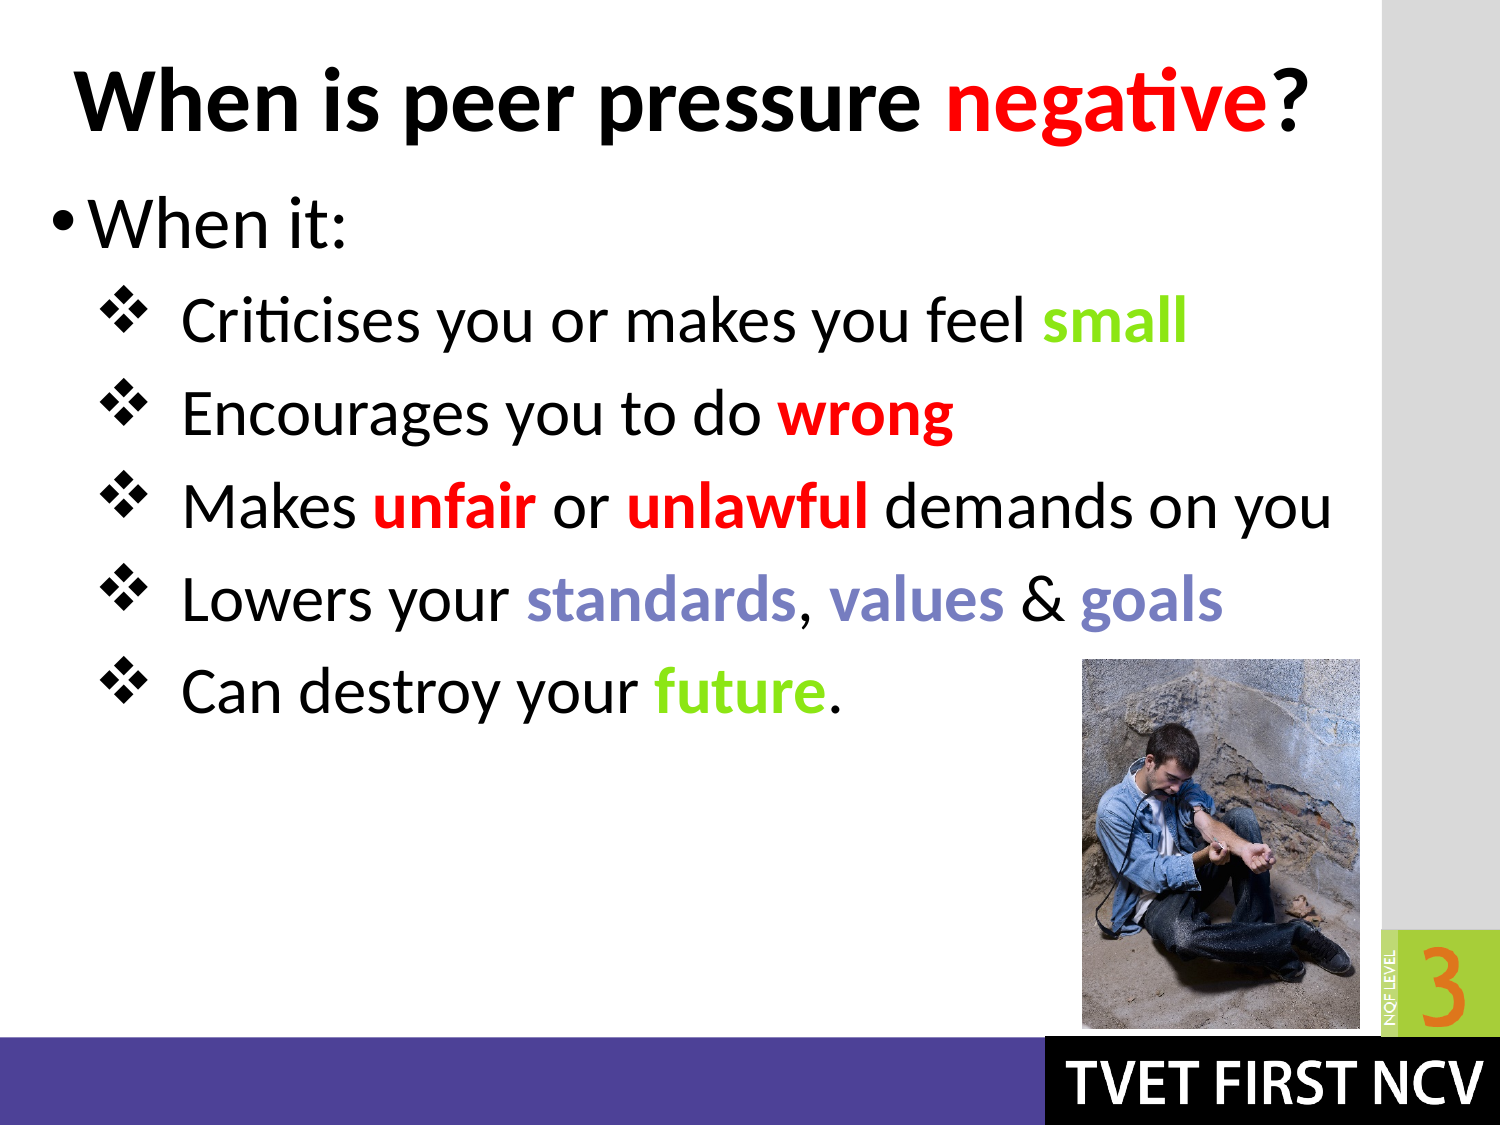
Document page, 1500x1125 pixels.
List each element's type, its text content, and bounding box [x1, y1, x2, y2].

list When it: Criticises you or makes you feel small Encourages you to do wrong Makes unfair or unlawful demands on you Lowers your standards, values & goals Can destroy your future. [35, 176, 1372, 844]
title When is peer pressure negative? [46, 16, 1360, 176]
picture [1082, 659, 1360, 1029]
picture [1065, 1050, 1484, 1120]
picture [1381, 929, 1500, 1037]
